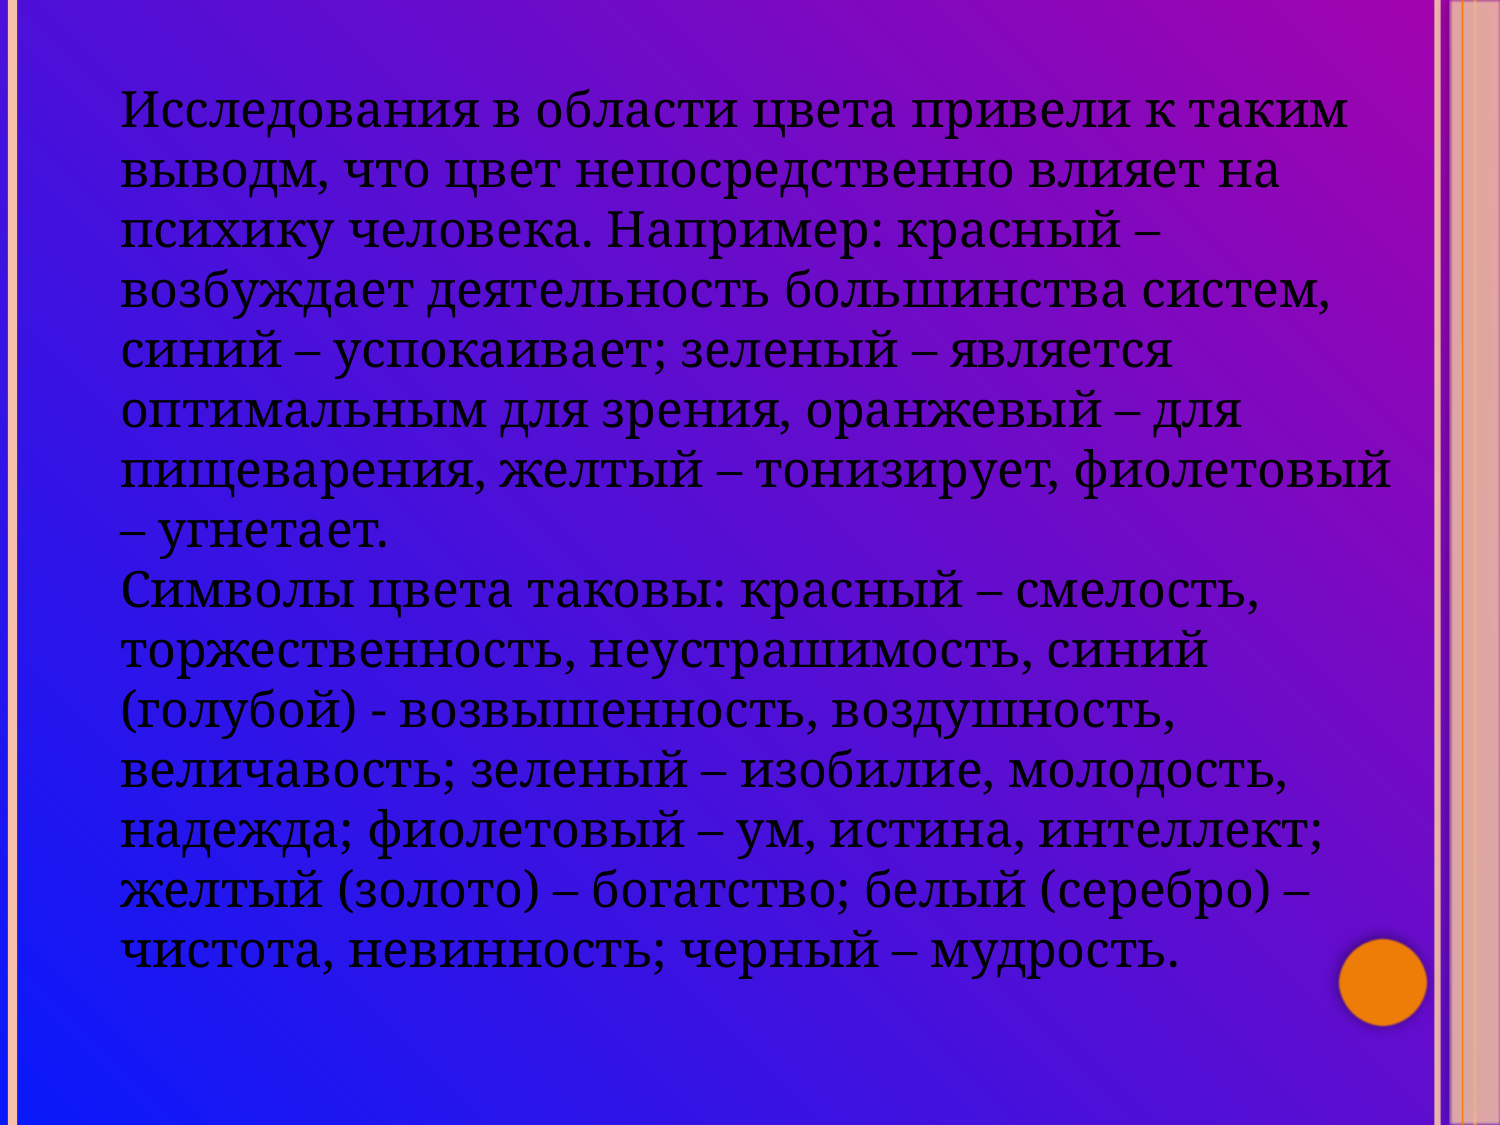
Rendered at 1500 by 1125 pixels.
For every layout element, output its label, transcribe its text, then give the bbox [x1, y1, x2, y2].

text_box Исследования в области цвета привели к таким выводм, что цвет непосредственно влияет на психику человека. Например: красный – возбуждает деятельность большинства систем, синий – успокаивает; зеленый – является оптимальным для зрения, оранжевый – для пищеварения, желтый – тонизирует, фиолетовый – угнетает. Символы цвета таковы: красный – смелость, торжественность, неустрашимость, синий (голубой) - возвышенность, воздушность, величавость; зеленый – изобилие, молодость, надежда; фиолетовый – ум, истина, интеллект; желтый (золото) – богатство; белый (серебро) – чистота, невинность; черный – мудрость. [105, 70, 1442, 985]
